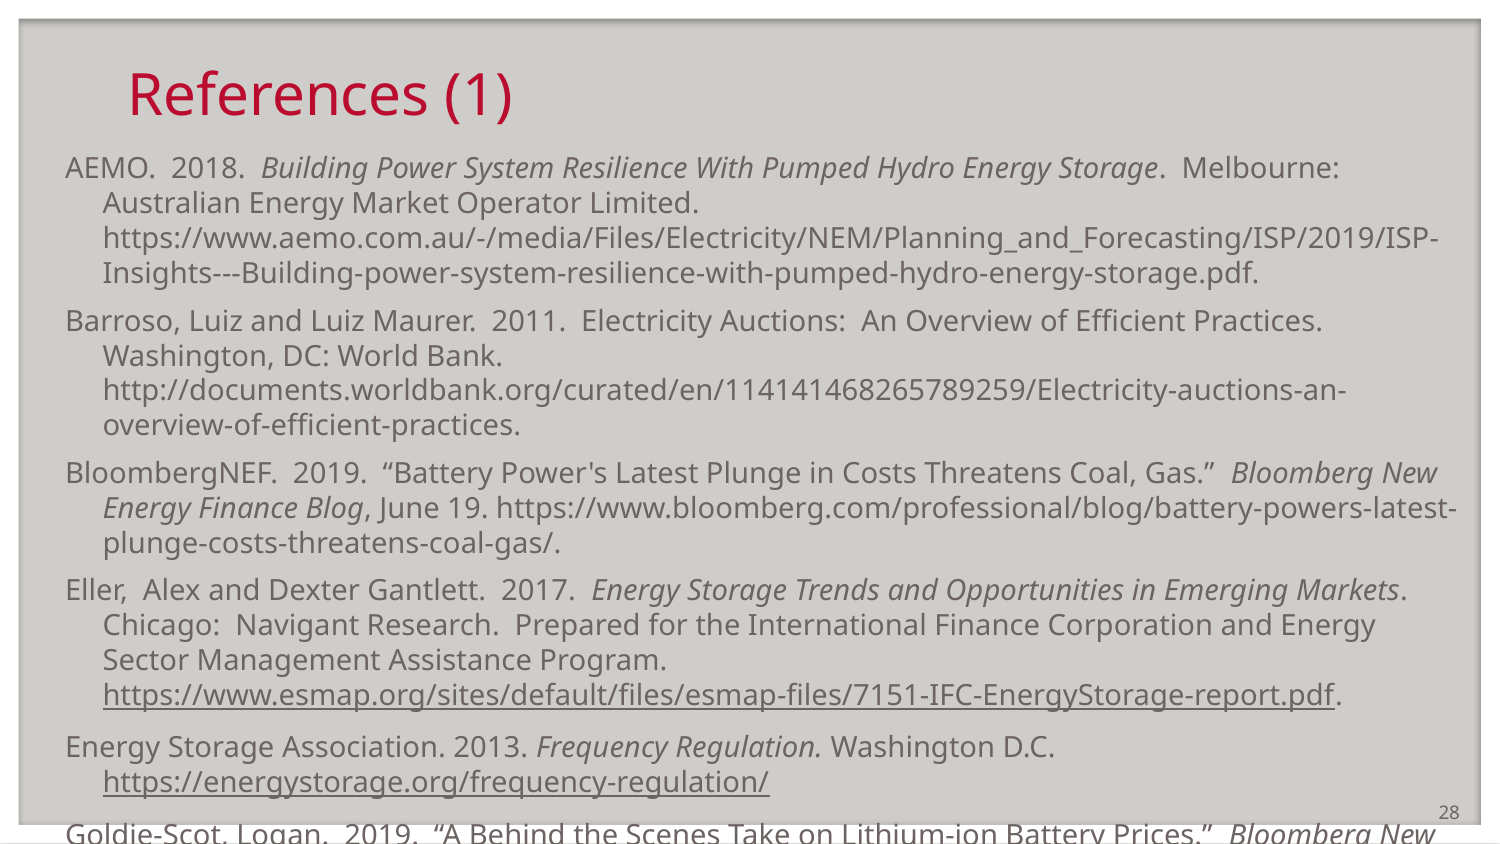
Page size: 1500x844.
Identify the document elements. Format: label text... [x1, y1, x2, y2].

title References (1) [112, 48, 1388, 135]
list AEMO. 2018. Building Power System Resilience With Pumped Hydro Energy Storage. Melbourne: Australian Energy Market Operator Limited. https://www.aemo.com.au/-/media/Files/Electricity/NEM/Planning_and_Forecasting/ISP/2019/ISP-Insights---Building-power-system-resilience-with-pumped-hydro-energy-storage.pdf. Barroso, Luiz and Luiz Maurer. 2011. Electricity Auctions: An Overview of Efficient Practices. Washington, DC: World Bank. http://documents.worldbank.org/curated/en/114141468265789259/Electricity-auctions-an-overview-of-efficient-practices. BloombergNEF. 2019. “Battery Power's Latest Plunge in Costs Threatens Coal, Gas.” Bloomberg New Energy Finance Blog, June 19. https://www.bloomberg.com/professional/blog/battery-powers-latest-plunge-costs-threatens-coal-gas/. Eller, Alex and Dexter Gantlett. 2017. Energy Storage Trends and Opportunities in Emerging Markets. Chicago: Navigant Research. Prepared for the International Finance Corporation and Energy Sector Management Assistance Program. https://www.esmap.org/sites/default/files/esmap-files/7151-IFC-EnergyStorage-report.pdf. Energy Storage Association. 2013. Frequency Regulation. Washington D.C. https://energystorage.org/frequency-regulation/ Goldie-Scot, Logan. 2019. “A Behind the Scenes Take on Lithium-ion Battery Prices.” Bloomberg New Energy Finance Blog, March 5. https://about.bnef.com/blog/behind-scenes-take-lithium-ion-battery-prices/. [50, 141, 1475, 739]
slide_number 28 [1125, 794, 1475, 833]
